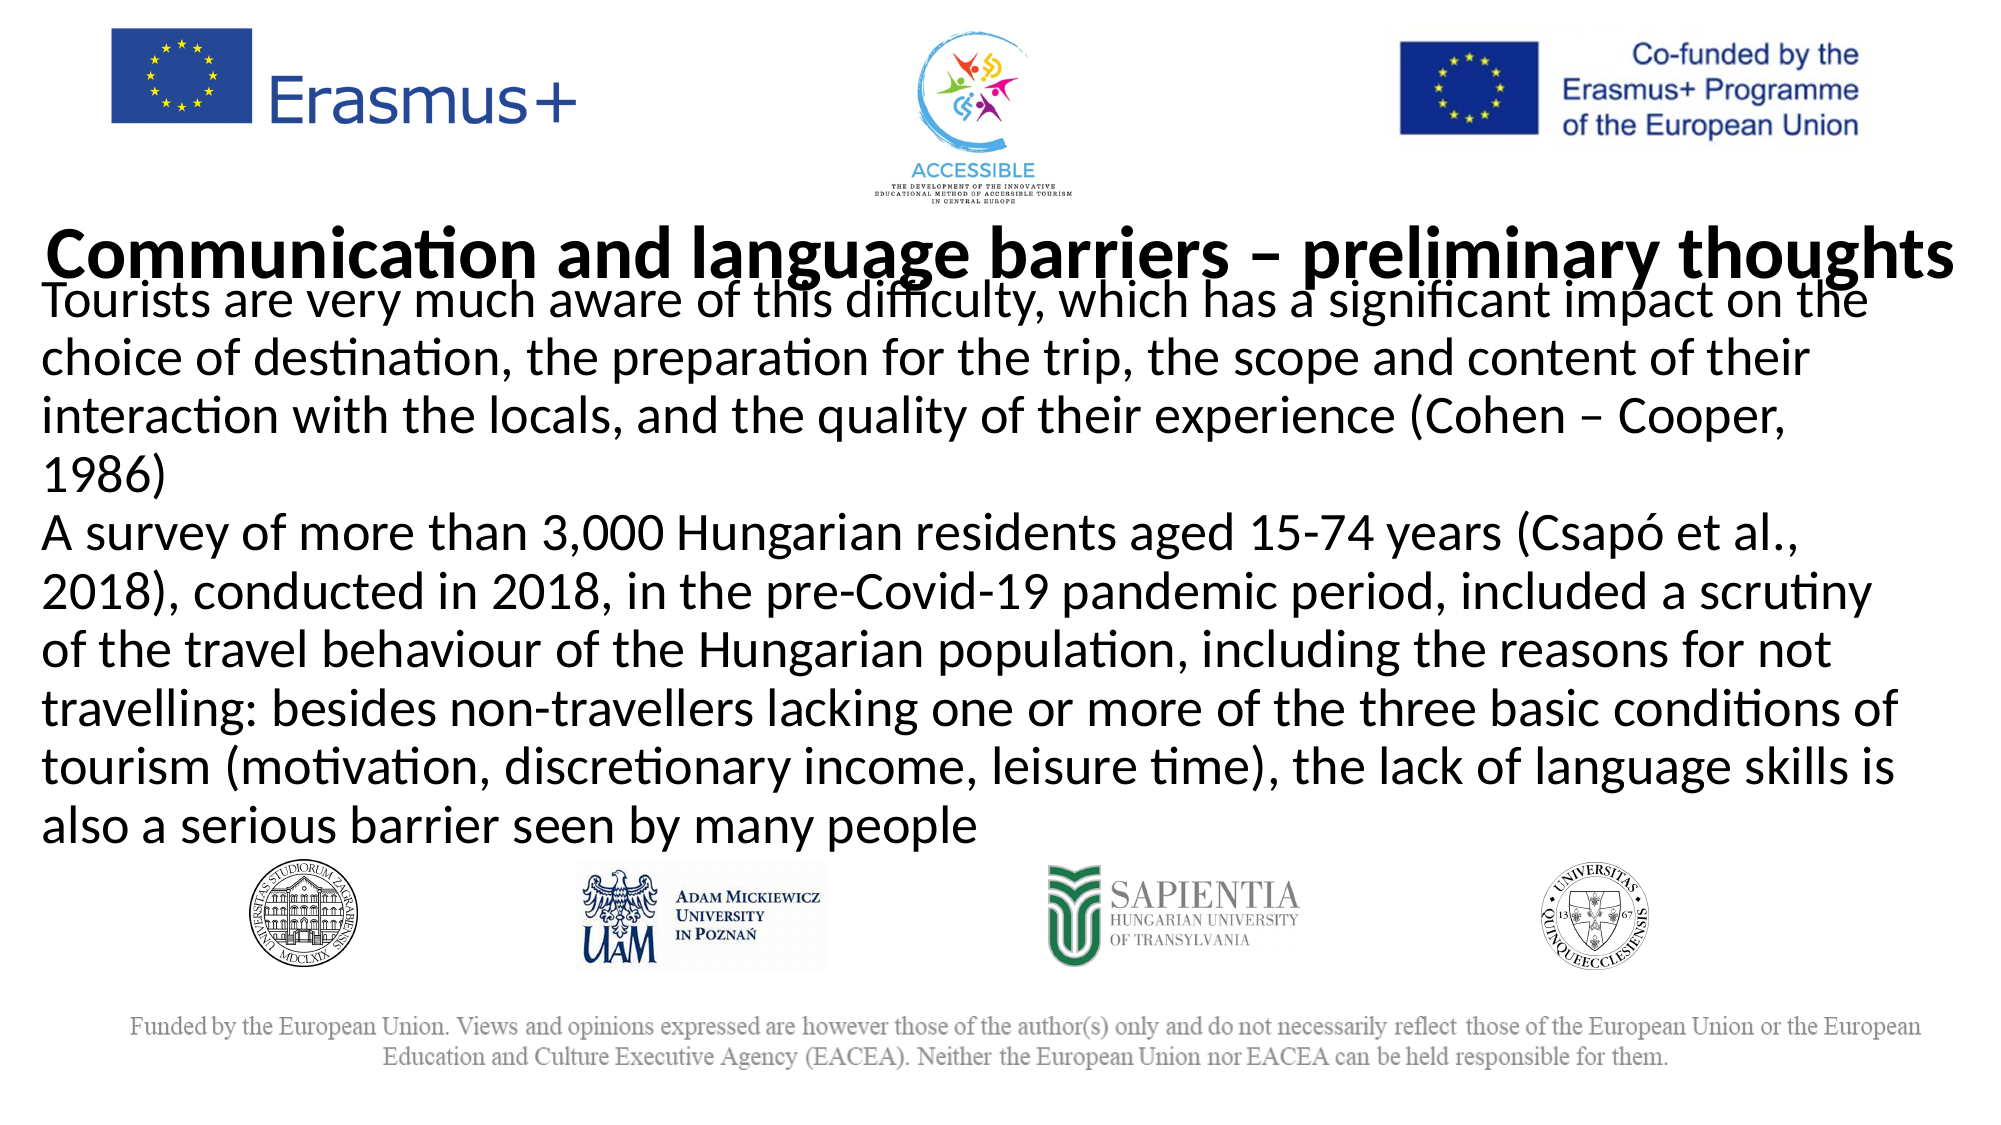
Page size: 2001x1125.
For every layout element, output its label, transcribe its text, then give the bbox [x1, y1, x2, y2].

picture [1048, 865, 1300, 967]
picture [249, 859, 358, 967]
picture [1385, 22, 1874, 154]
picture [111, 1002, 1942, 1087]
picture [1541, 862, 1649, 970]
picture [860, 3, 1086, 230]
picture [111, 28, 576, 124]
title Tourists are very much aware of this difficulty, which has a significant impact on the choice of destination, the preparation for the trip, the scope and content of their interaction with the locals, and the quality of their experience (Cohen – Cooper, 1986) A survey of more than 3,000 Hungarian residents aged 15-74 years (Csapó et al., 2018), conducted in 2018, in the pre-Covid-19 pandemic period, included a scrutiny of the travel behaviour of the Hungarian population, including the reasons for not travelling: besides non-travellers lacking one or more of the three basic conditions of tourism (motivation, discretionary income, leisure time), the lack of language skills is also a serious barrier seen by many people [26, 325, 1942, 863]
picture [575, 862, 827, 970]
text_box Communication and language barriers – preliminary thoughts [26, 189, 1978, 303]
